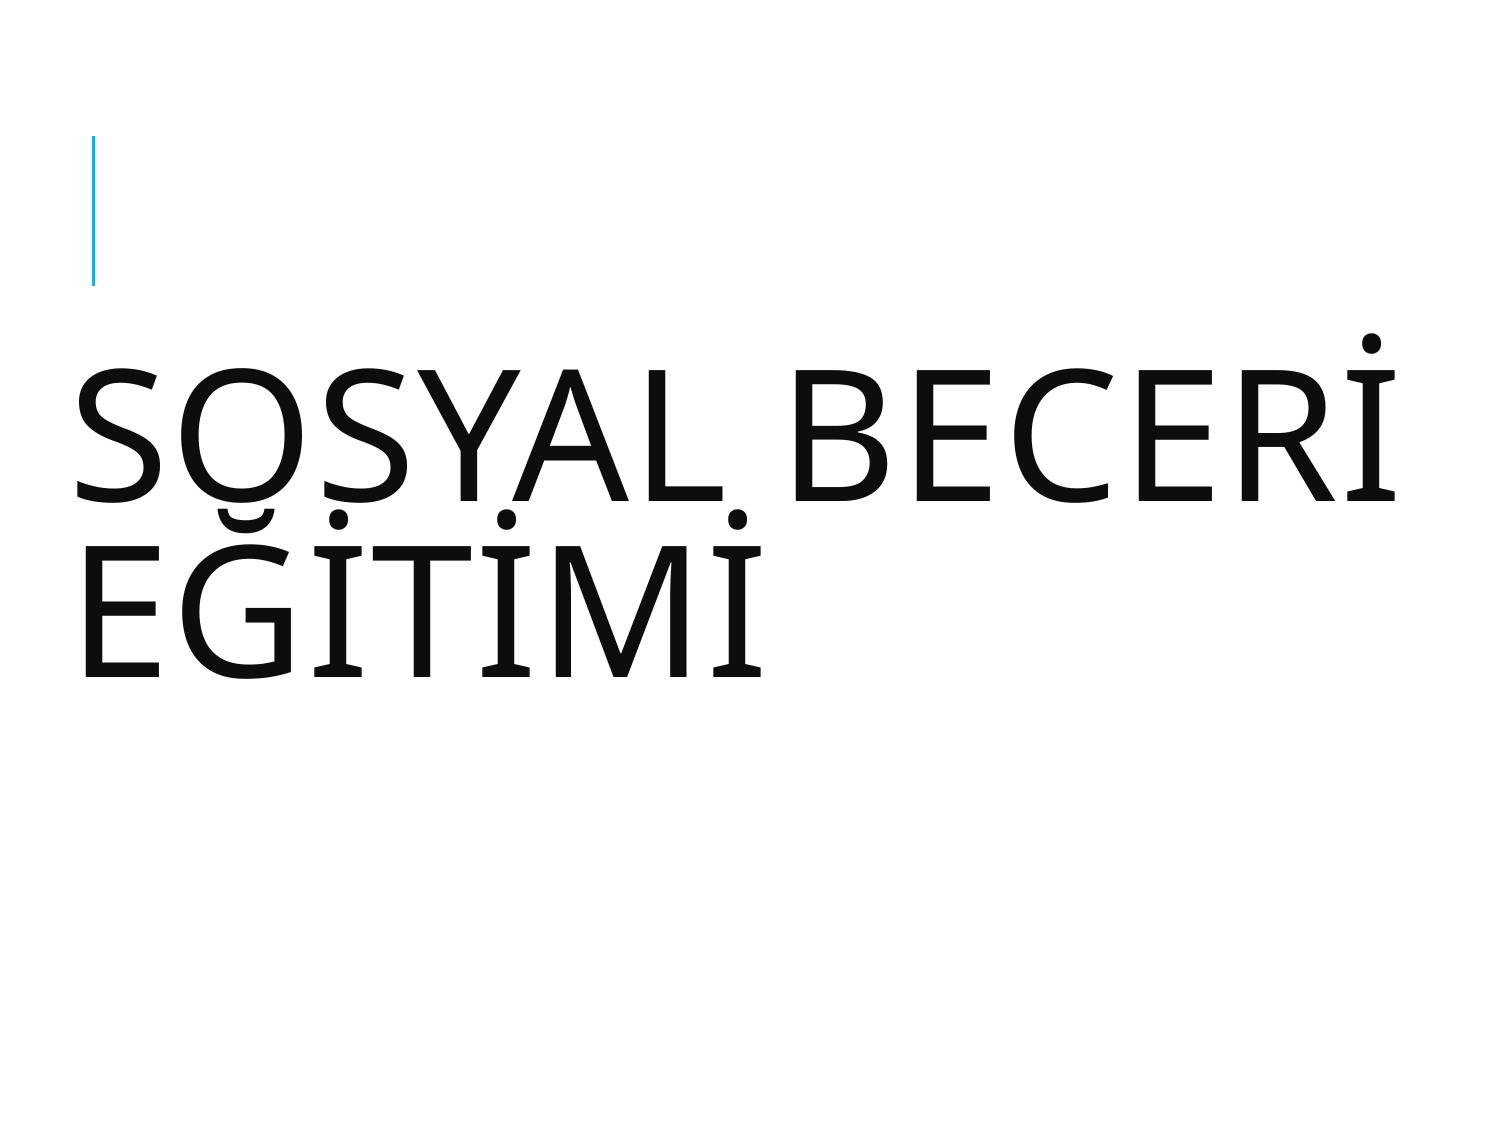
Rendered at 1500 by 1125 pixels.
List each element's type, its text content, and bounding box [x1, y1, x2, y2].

title Sosyal beceri eğitimi [53, 444, 1465, 629]
